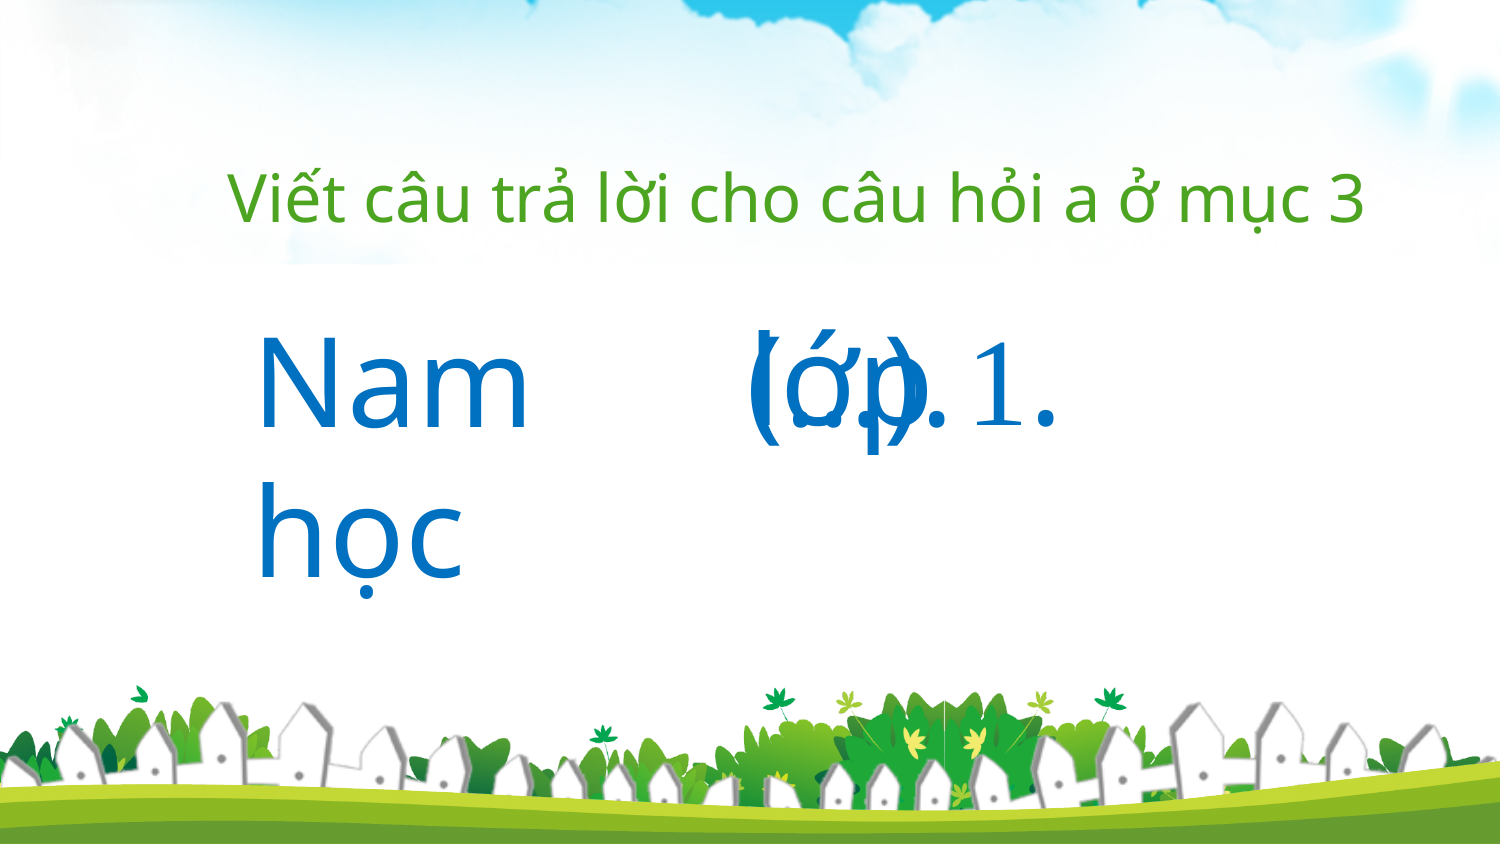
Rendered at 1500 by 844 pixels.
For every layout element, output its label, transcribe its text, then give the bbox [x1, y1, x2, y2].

text_box Viết câu trả lời cho câu hỏi a ở mục 3 [212, 148, 1439, 244]
text_box Nam học [237, 295, 767, 610]
picture [0, 0, 1500, 400]
picture [0, 654, 1500, 844]
text_box lớp 1. [733, 293, 1263, 458]
